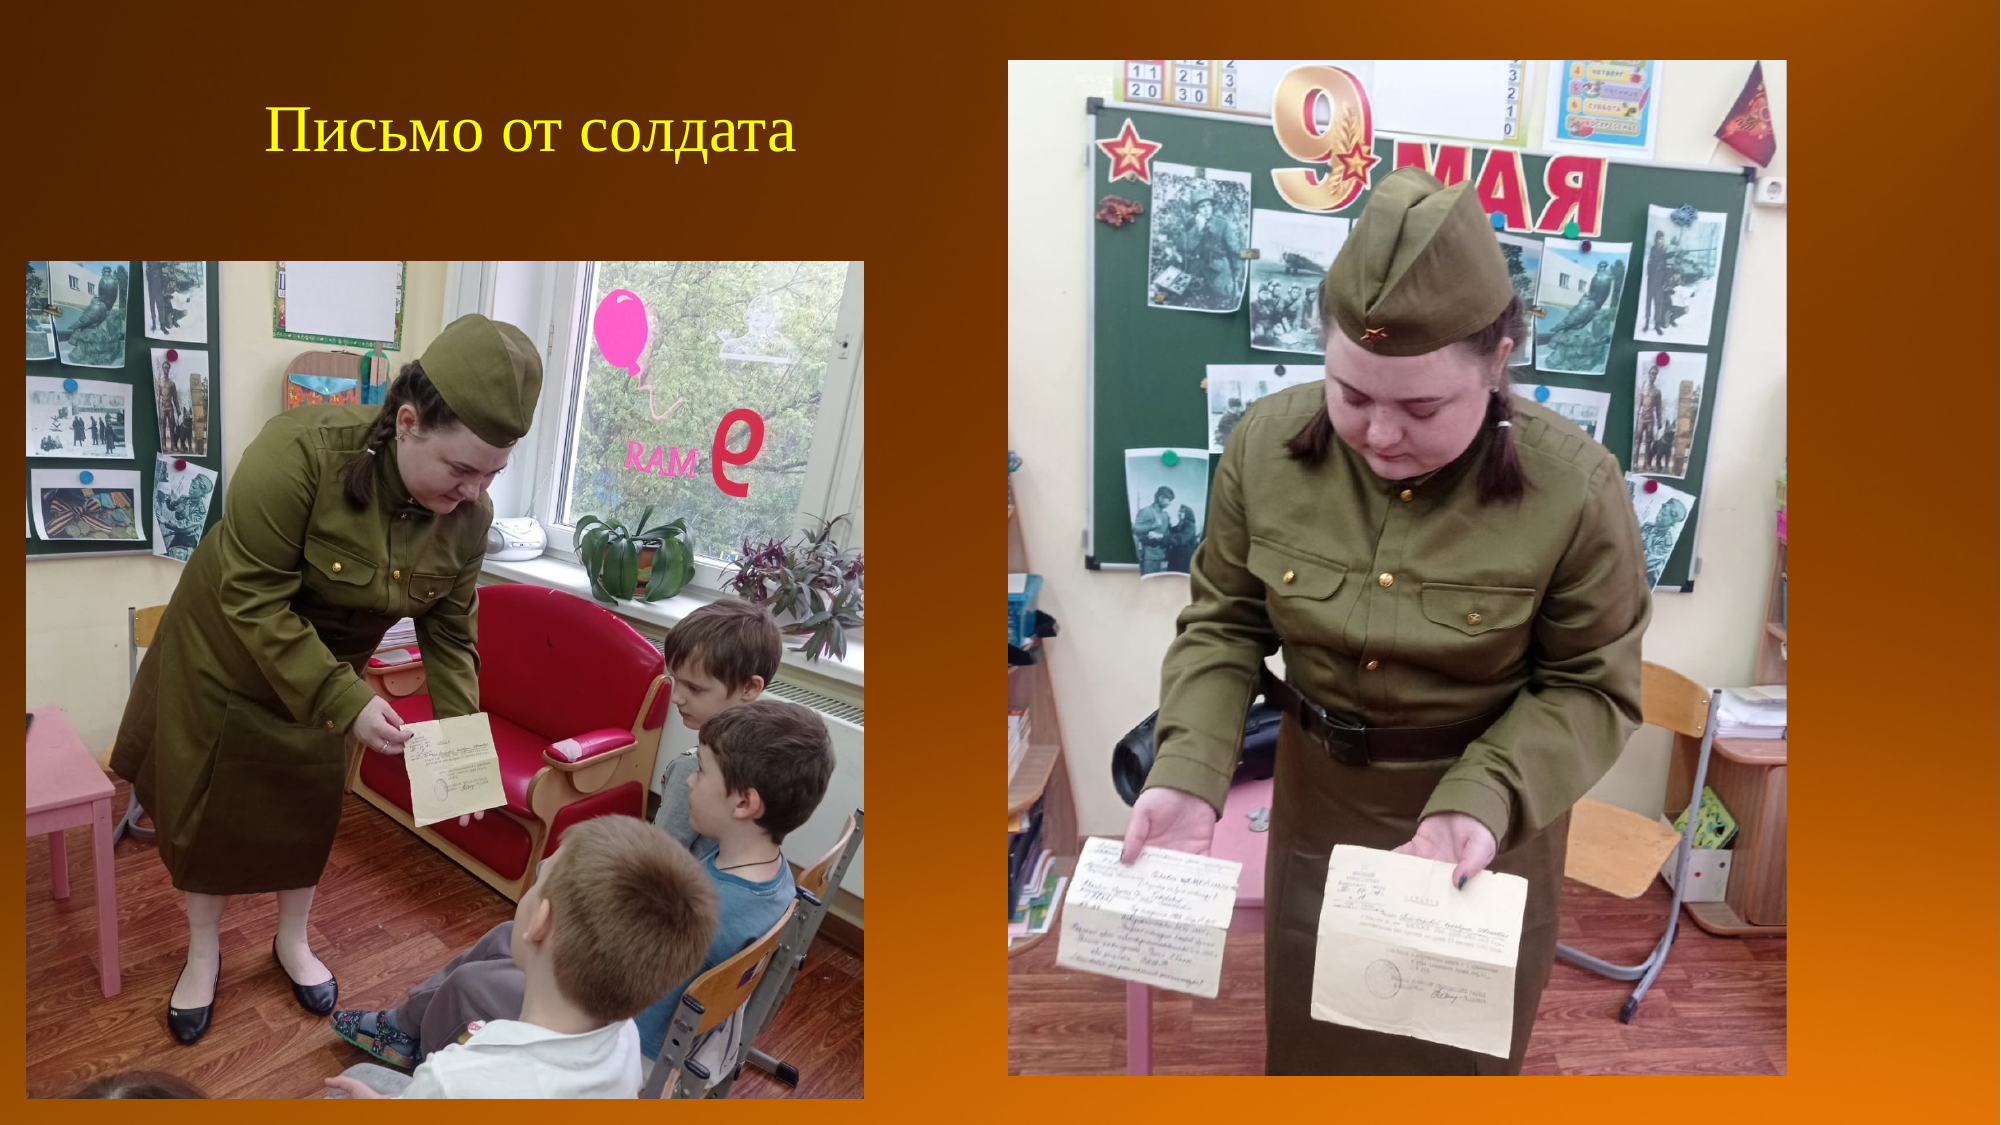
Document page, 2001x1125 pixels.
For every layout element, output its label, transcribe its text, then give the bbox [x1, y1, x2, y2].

title Письмо от солдата [238, 24, 824, 236]
picture [0, 0, 2001, 1125]
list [26, 261, 864, 1099]
